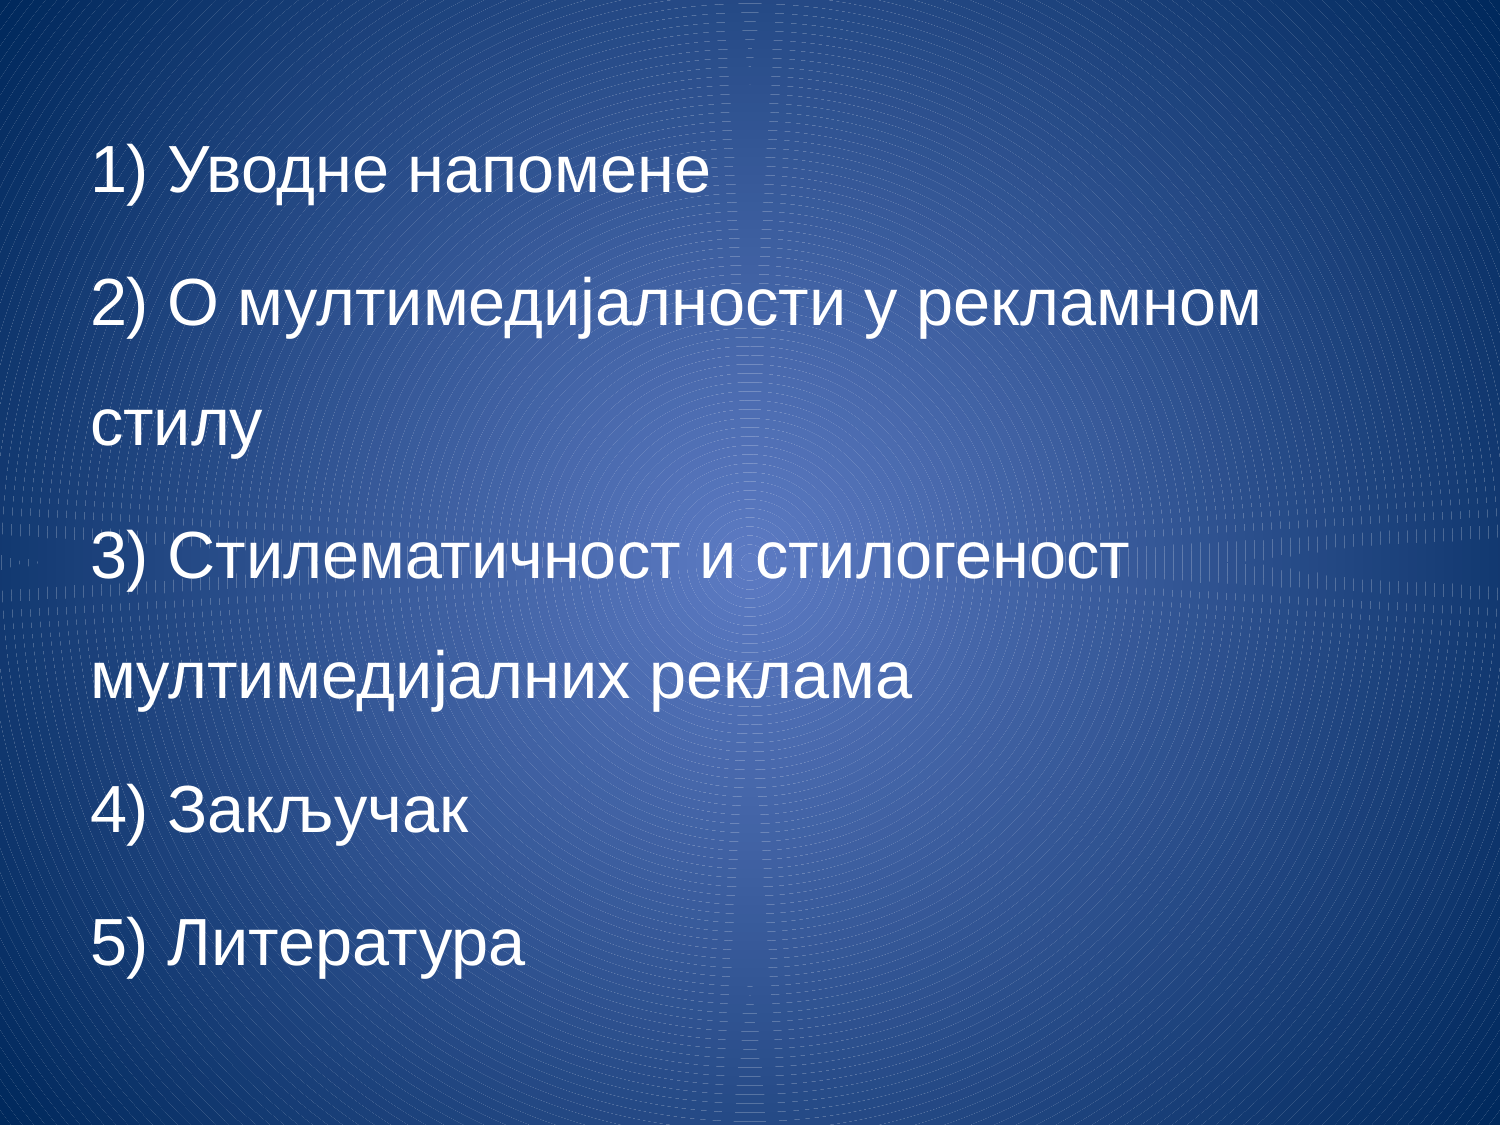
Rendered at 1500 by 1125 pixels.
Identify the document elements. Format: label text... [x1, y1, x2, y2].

slide_number [1074, 1042, 1425, 1103]
list 1) Уводне напомене 2) О мултимедијалности у рекламном стилу 3) Стилематичност и стилогеност мултимедијалних реклама 4) Закључак 5) Литература [75, 78, 1425, 1059]
